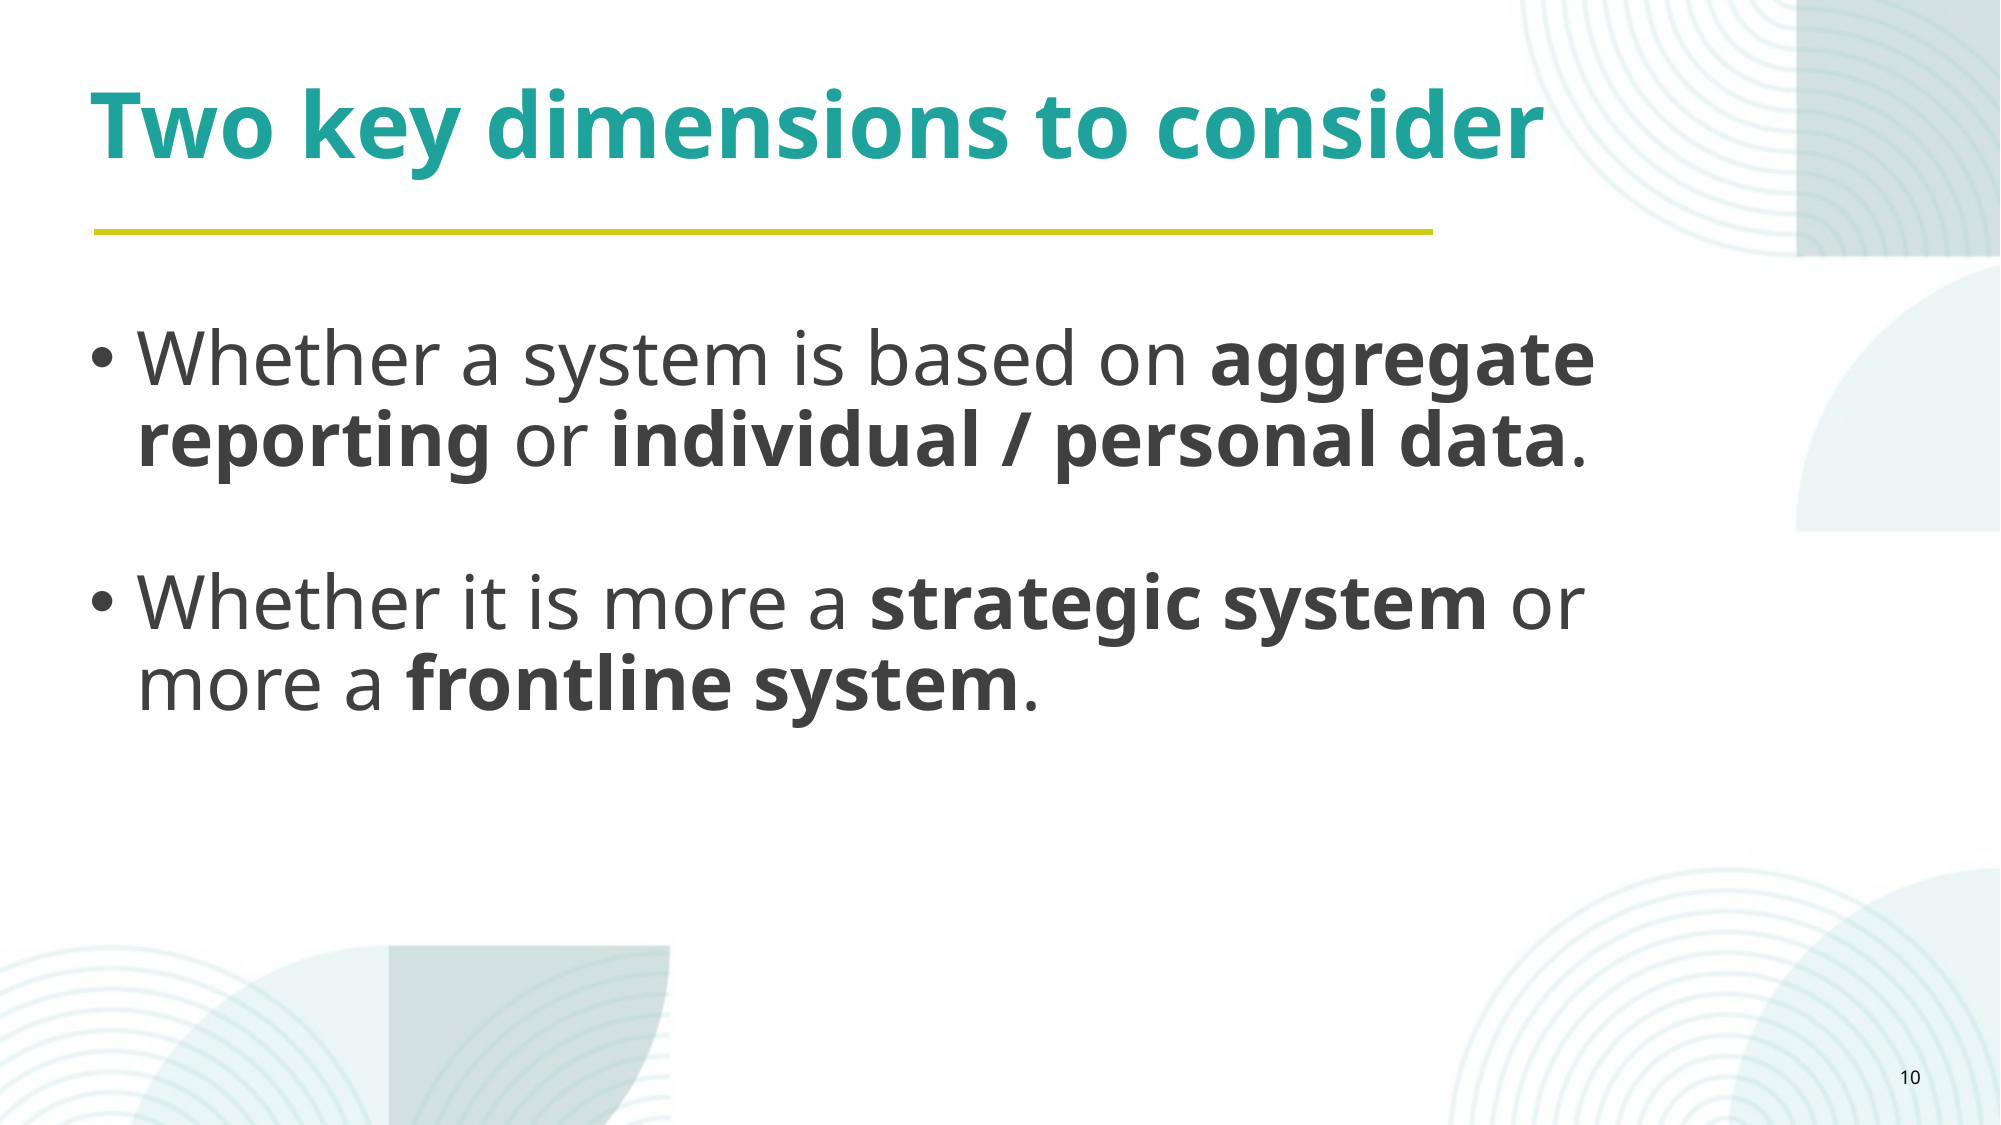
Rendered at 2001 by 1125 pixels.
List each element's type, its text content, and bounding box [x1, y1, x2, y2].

list Two key dimensions to consider [75, 72, 1796, 241]
list Whether a system is based on aggregate reporting or individual / personal data. Whether it is more a strategic system or more a frontline system. [75, 313, 1796, 1034]
list When is an EMR a good fit for my data use needs? In what situations do you think an EMR might not be suitable? [0, 0, 2000, 1125]
slide_number 10 [1485, 1058, 1936, 1098]
